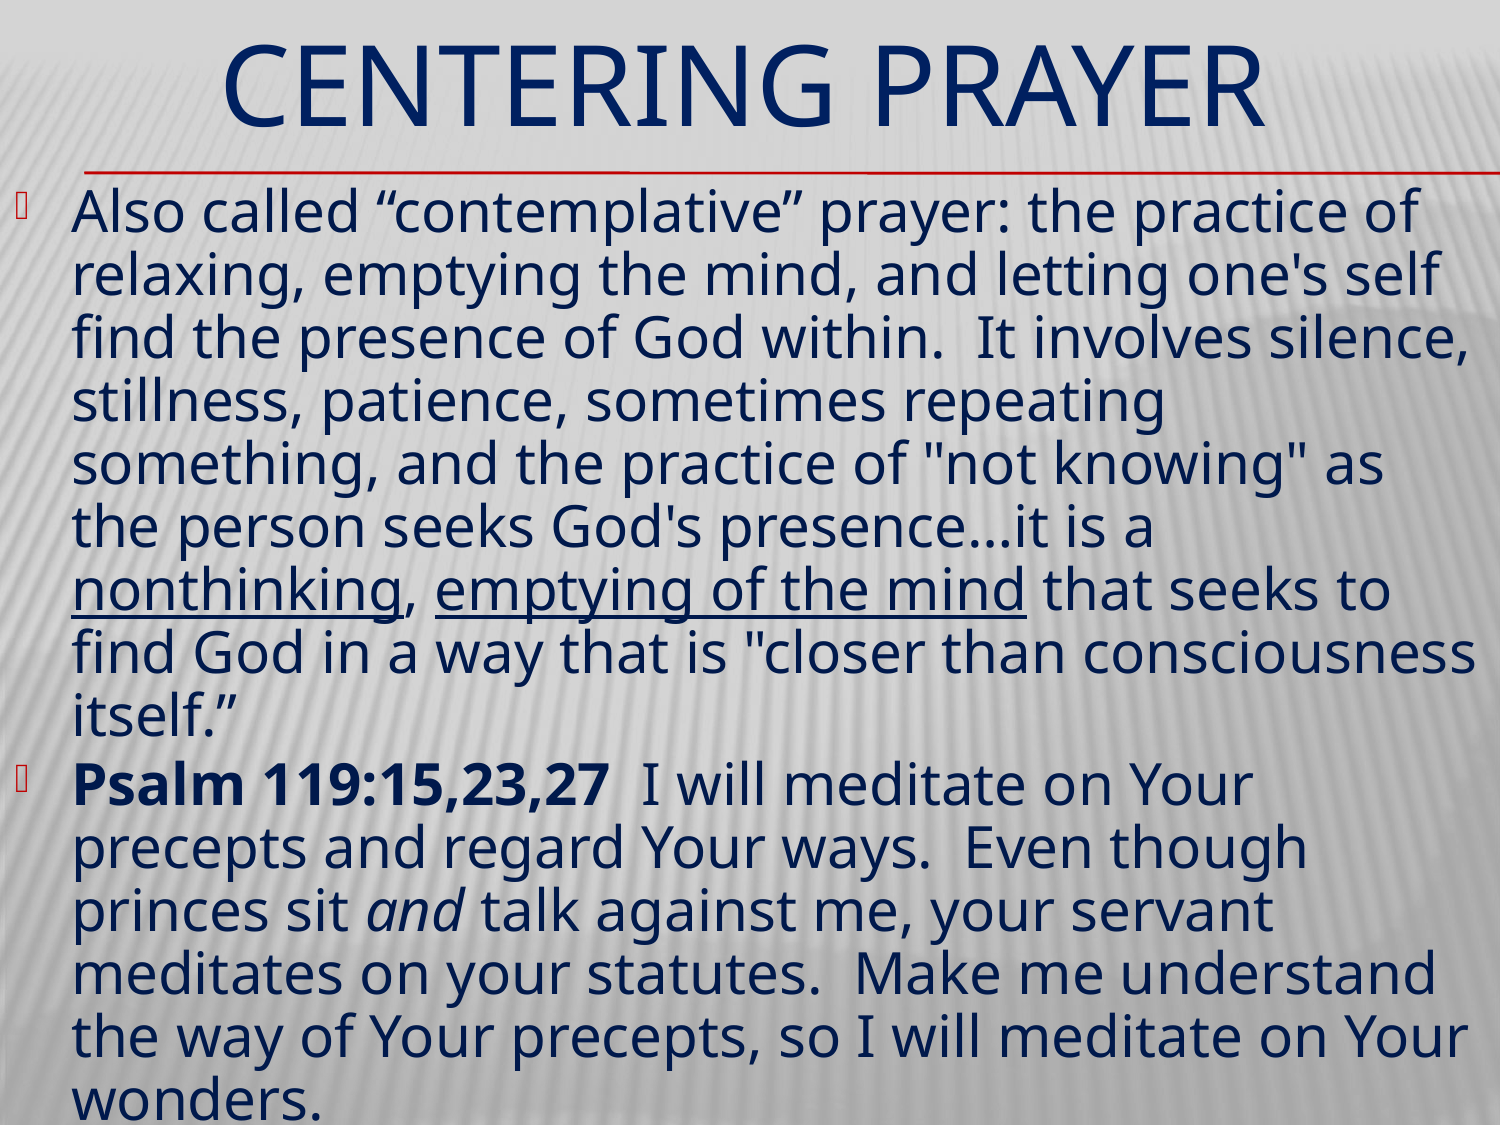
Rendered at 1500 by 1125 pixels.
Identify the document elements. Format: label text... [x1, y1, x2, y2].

list Also called “contemplative” prayer: the practice of relaxing, emptying the mind, and letting one's self find the presence of God within. It involves silence, stillness, patience, sometimes repeating something, and the practice of "not knowing" as the person seeks God's presence…it is a nonthinking, emptying of the mind that seeks to find God in a way that is "closer than consciousness itself.” Psalm 119:15,23,27 I will meditate on Your precepts and regard Your ways. Even though princes sit and talk against me, your servant meditates on your statutes. Make me understand the way of Your precepts, so I will meditate on Your wonders. Psalm 46:10 "Cease striving and know that I am God; [0, 174, 1500, 1125]
title CENTERING PRAYER [0, 0, 1500, 163]
